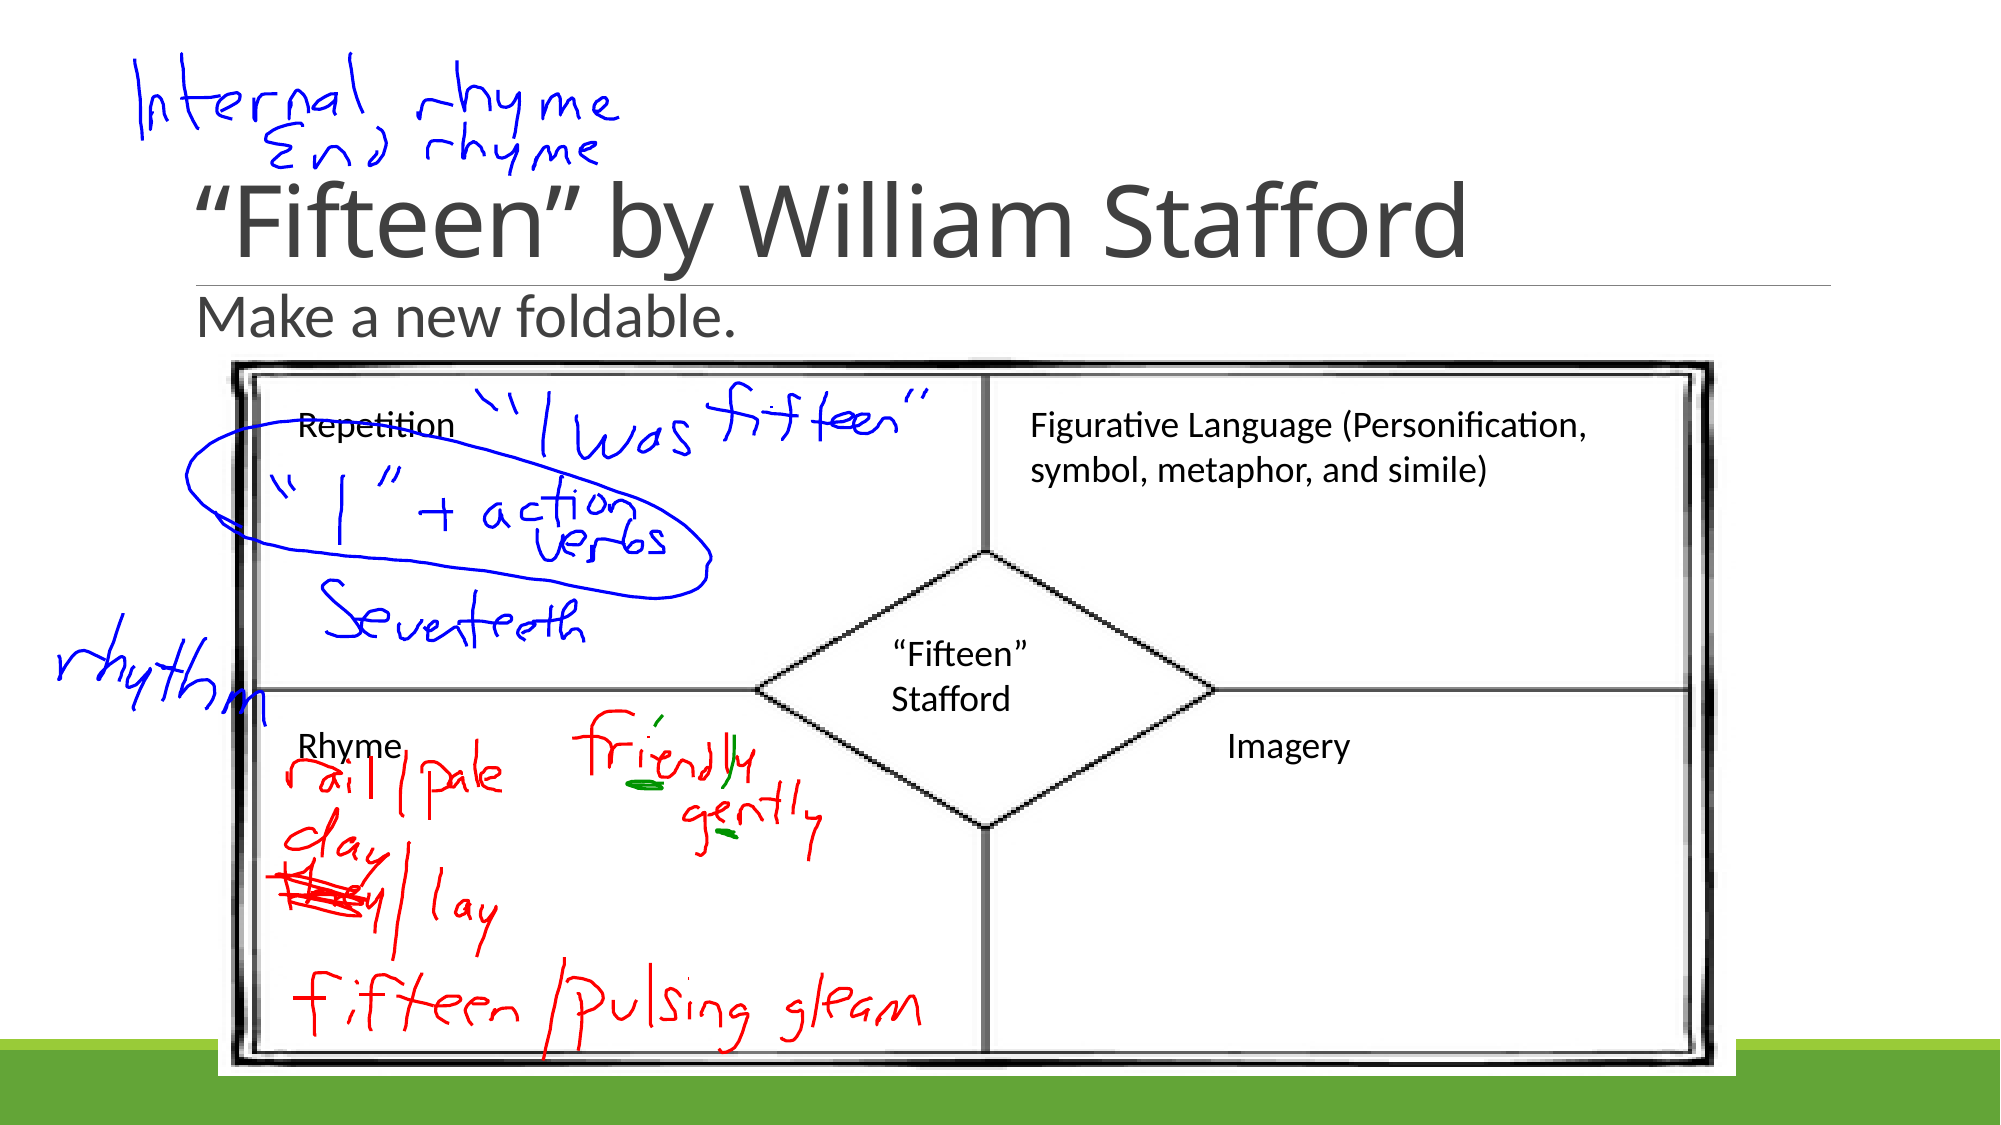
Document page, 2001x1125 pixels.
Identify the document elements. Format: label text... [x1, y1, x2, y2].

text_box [265, 122, 599, 177]
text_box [475, 382, 929, 460]
list Make a new foldable. [180, 276, 1830, 937]
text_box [286, 739, 503, 821]
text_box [292, 972, 519, 1036]
text_box [185, 439, 215, 515]
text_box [265, 841, 497, 962]
picture [218, 351, 1737, 1076]
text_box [419, 475, 665, 563]
title “Fifteen” by William Stafford [180, 47, 1830, 276]
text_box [275, 808, 390, 917]
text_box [571, 710, 821, 862]
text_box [321, 579, 585, 649]
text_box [58, 612, 267, 727]
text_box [134, 52, 620, 142]
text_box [626, 780, 738, 839]
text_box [270, 466, 401, 546]
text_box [565, 962, 921, 1054]
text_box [653, 714, 735, 790]
